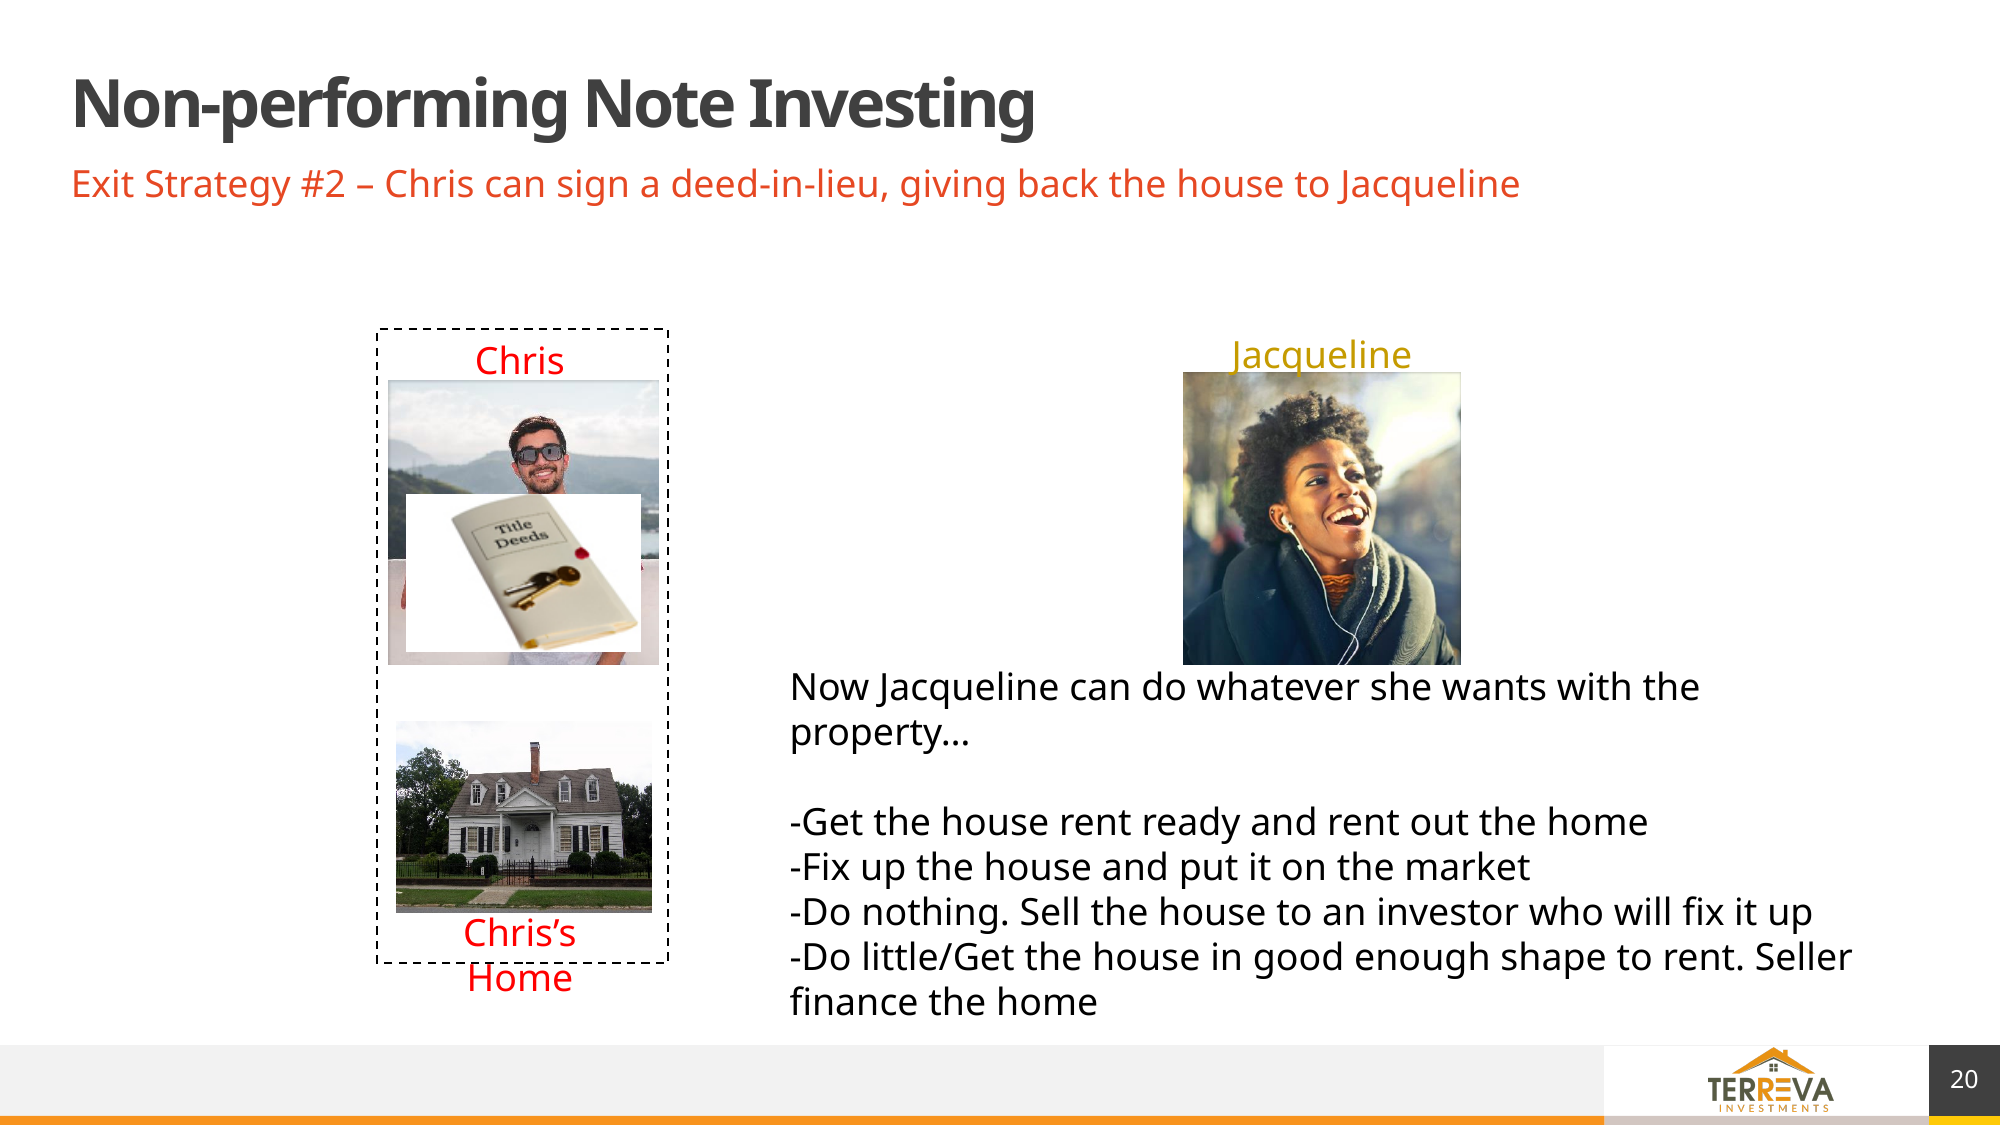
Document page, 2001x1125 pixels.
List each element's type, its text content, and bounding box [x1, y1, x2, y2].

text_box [388, 329, 659, 665]
picture [1708, 1047, 1834, 1112]
picture [406, 494, 642, 652]
picture [396, 721, 652, 913]
slide_number 20 [1929, 1045, 2000, 1116]
title Non-performing Note Investing [70, 70, 1930, 142]
text_box [376, 328, 669, 964]
text_box Chris’s Home [392, 963, 648, 1007]
list Exit Strategy #2 – Chris can sign a deed-in-lieu, giving back the house to Jacqueline [70, 165, 1931, 225]
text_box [1183, 323, 1461, 665]
text_box Now Jacqueline can do whatever she wants with the property… -Get the house rent ready and rent out the home -Fix up the house and put it on the market -Do nothing. Sell the house to an investor who will fix it up -Do little/Get the house in good enough shape to rent. Seller finance the home [774, 655, 1870, 1031]
